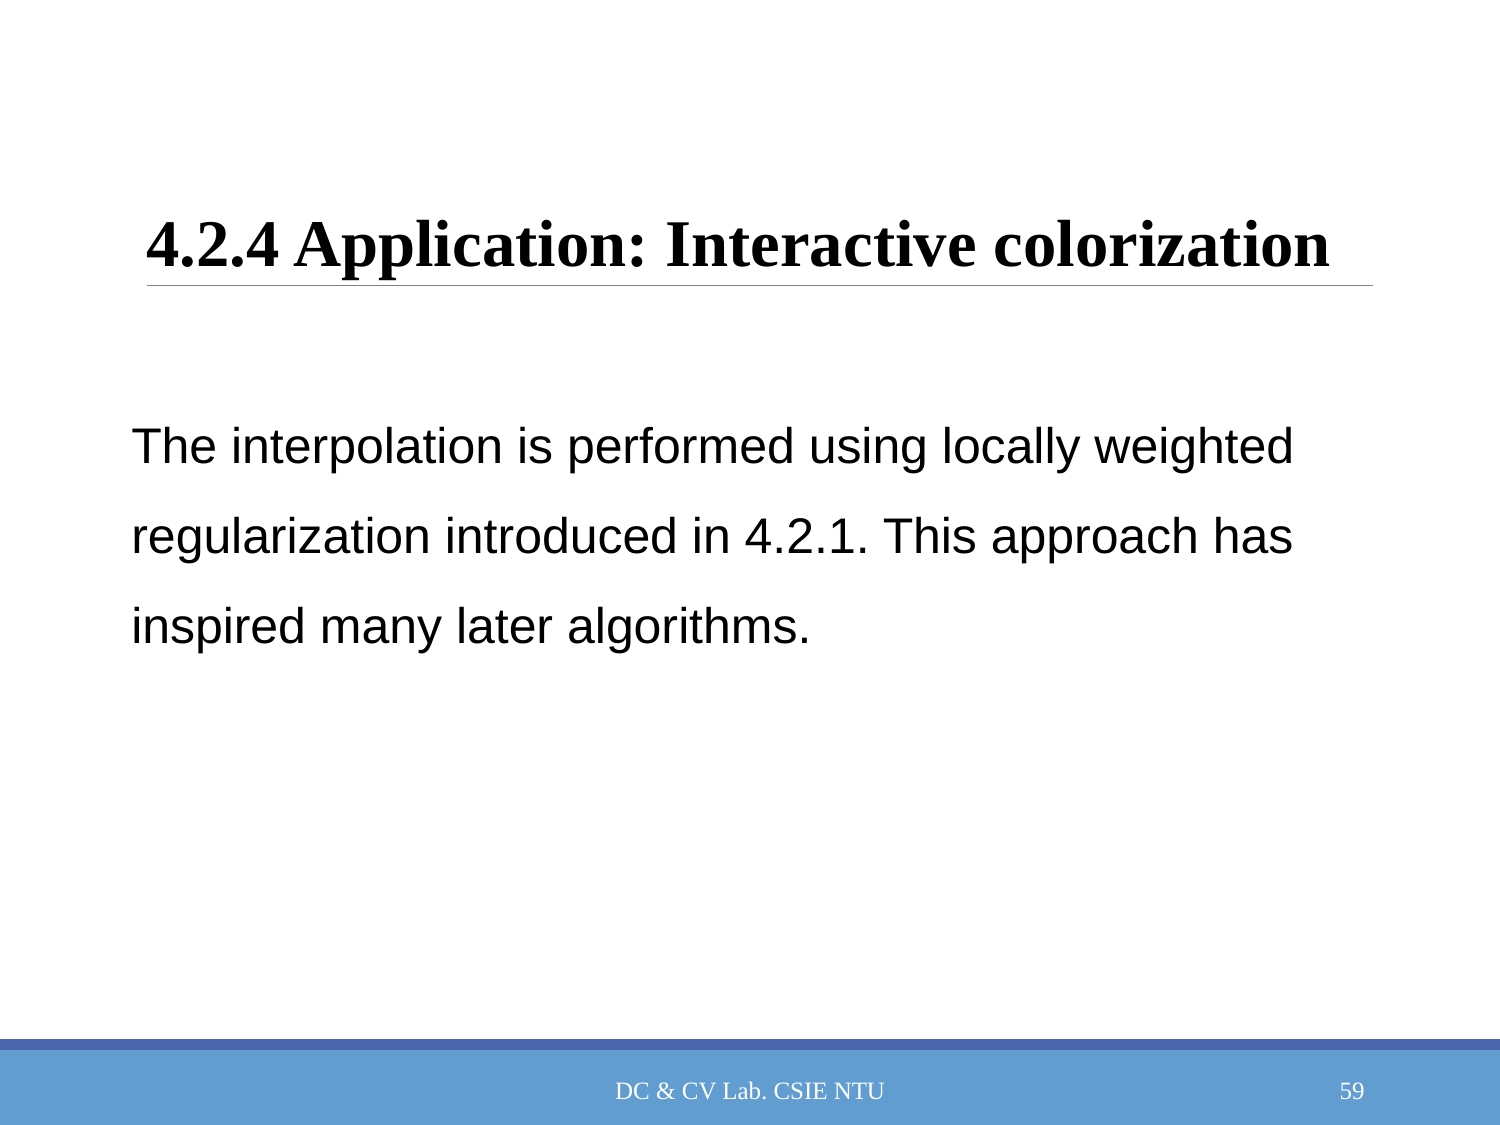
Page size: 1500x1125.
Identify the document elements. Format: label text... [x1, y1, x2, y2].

slide_number 59 [1218, 1059, 1380, 1120]
footer DC & CV Lab. CSIE NTU [453, 1059, 1047, 1120]
title 4.2.4 Application: Interactive colorization [135, 47, 1403, 285]
text_box The interpolation is performed using locally weighted regularization introduced in 4.2.1. This approach has inspired many later algorithms. [116, 376, 1403, 662]
